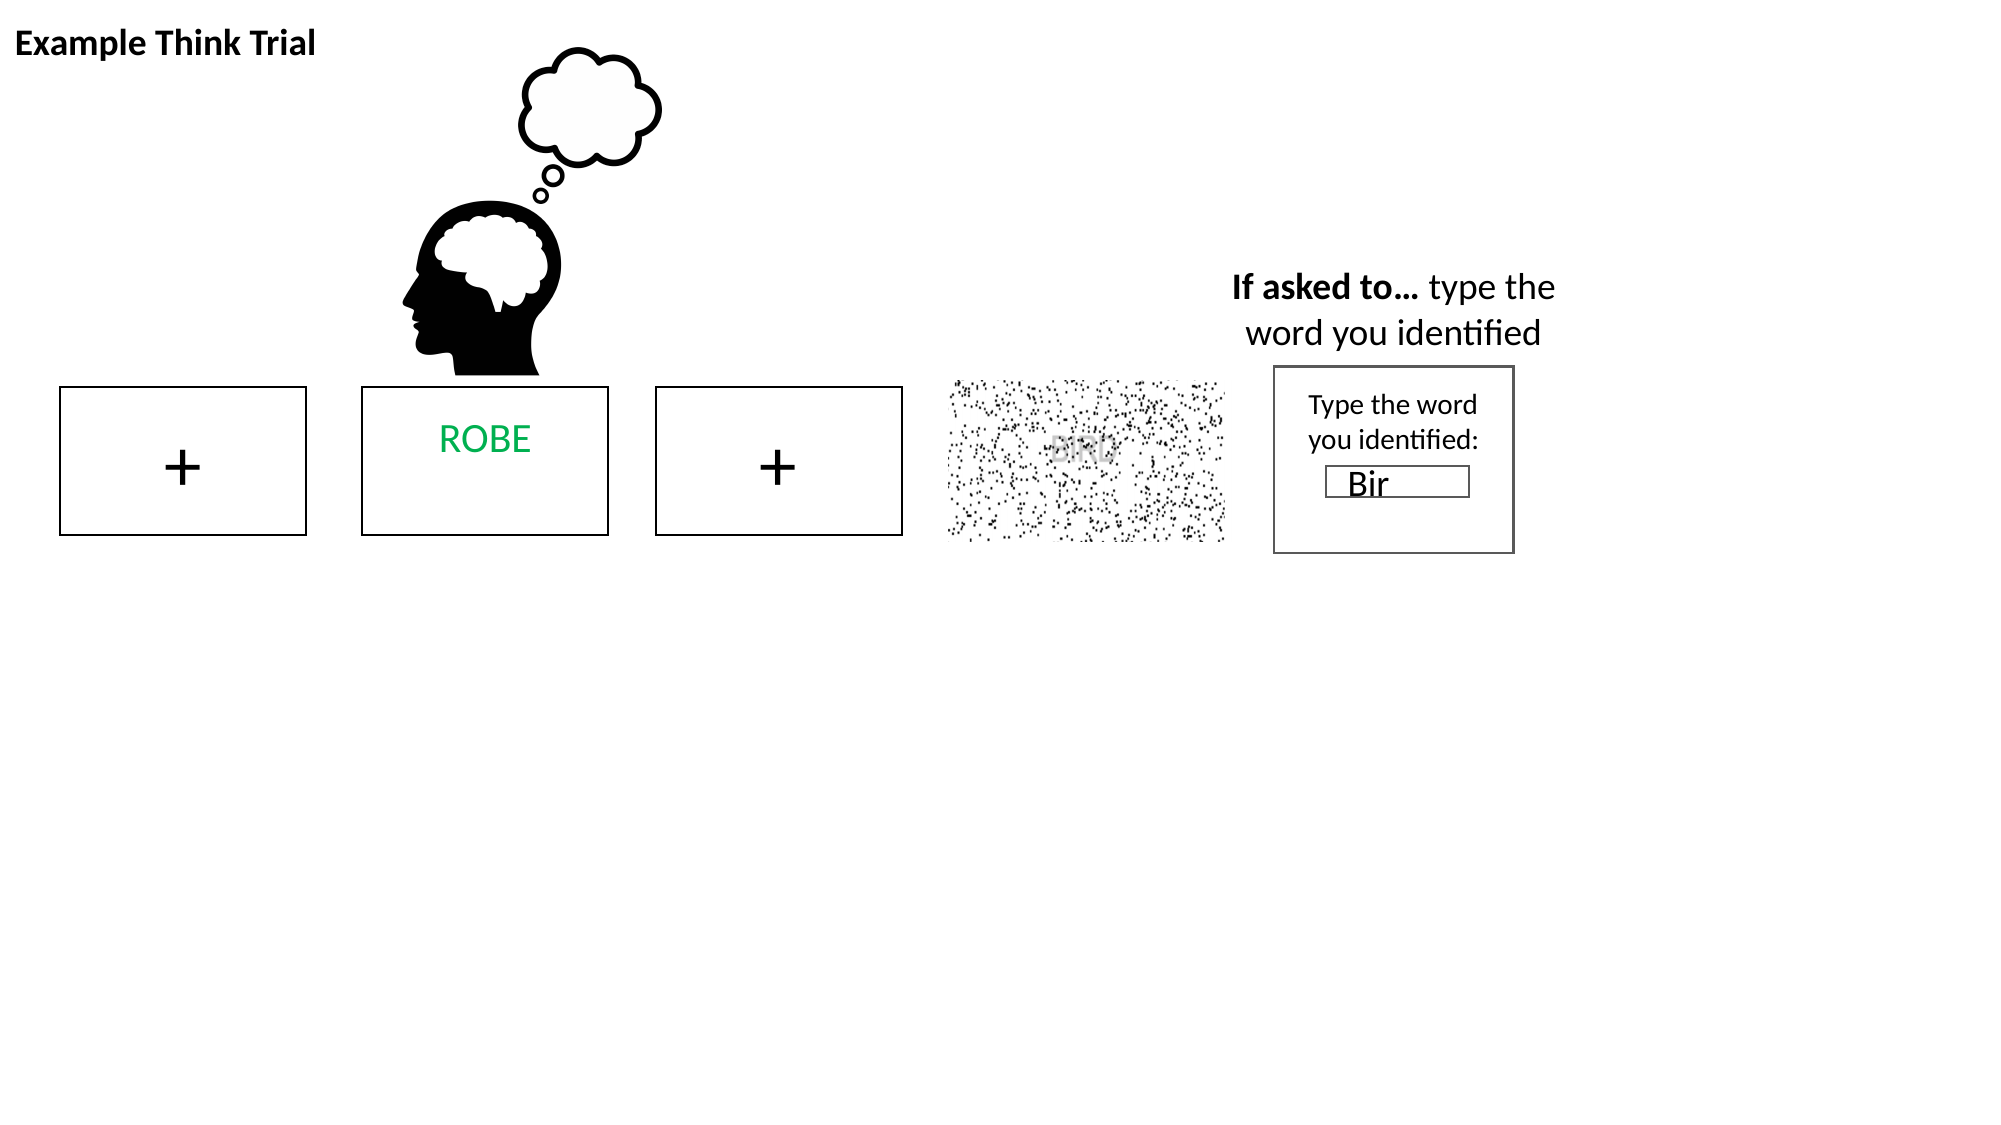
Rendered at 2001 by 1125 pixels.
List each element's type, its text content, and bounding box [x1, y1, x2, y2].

text_box [1273, 463, 1515, 554]
text_box Bir [1232, 451, 1512, 512]
text_box Type the word you identified: [1293, 378, 1533, 463]
picture [393, 47, 662, 377]
text_box + [655, 386, 903, 536]
text_box ROBE [361, 386, 609, 536]
text_box [1273, 365, 1515, 451]
text_box + [59, 386, 307, 536]
text_box If asked to… type the word you identified [1198, 255, 1590, 360]
text_box Example Think Trial [0, 10, 431, 71]
picture [947, 380, 1232, 542]
